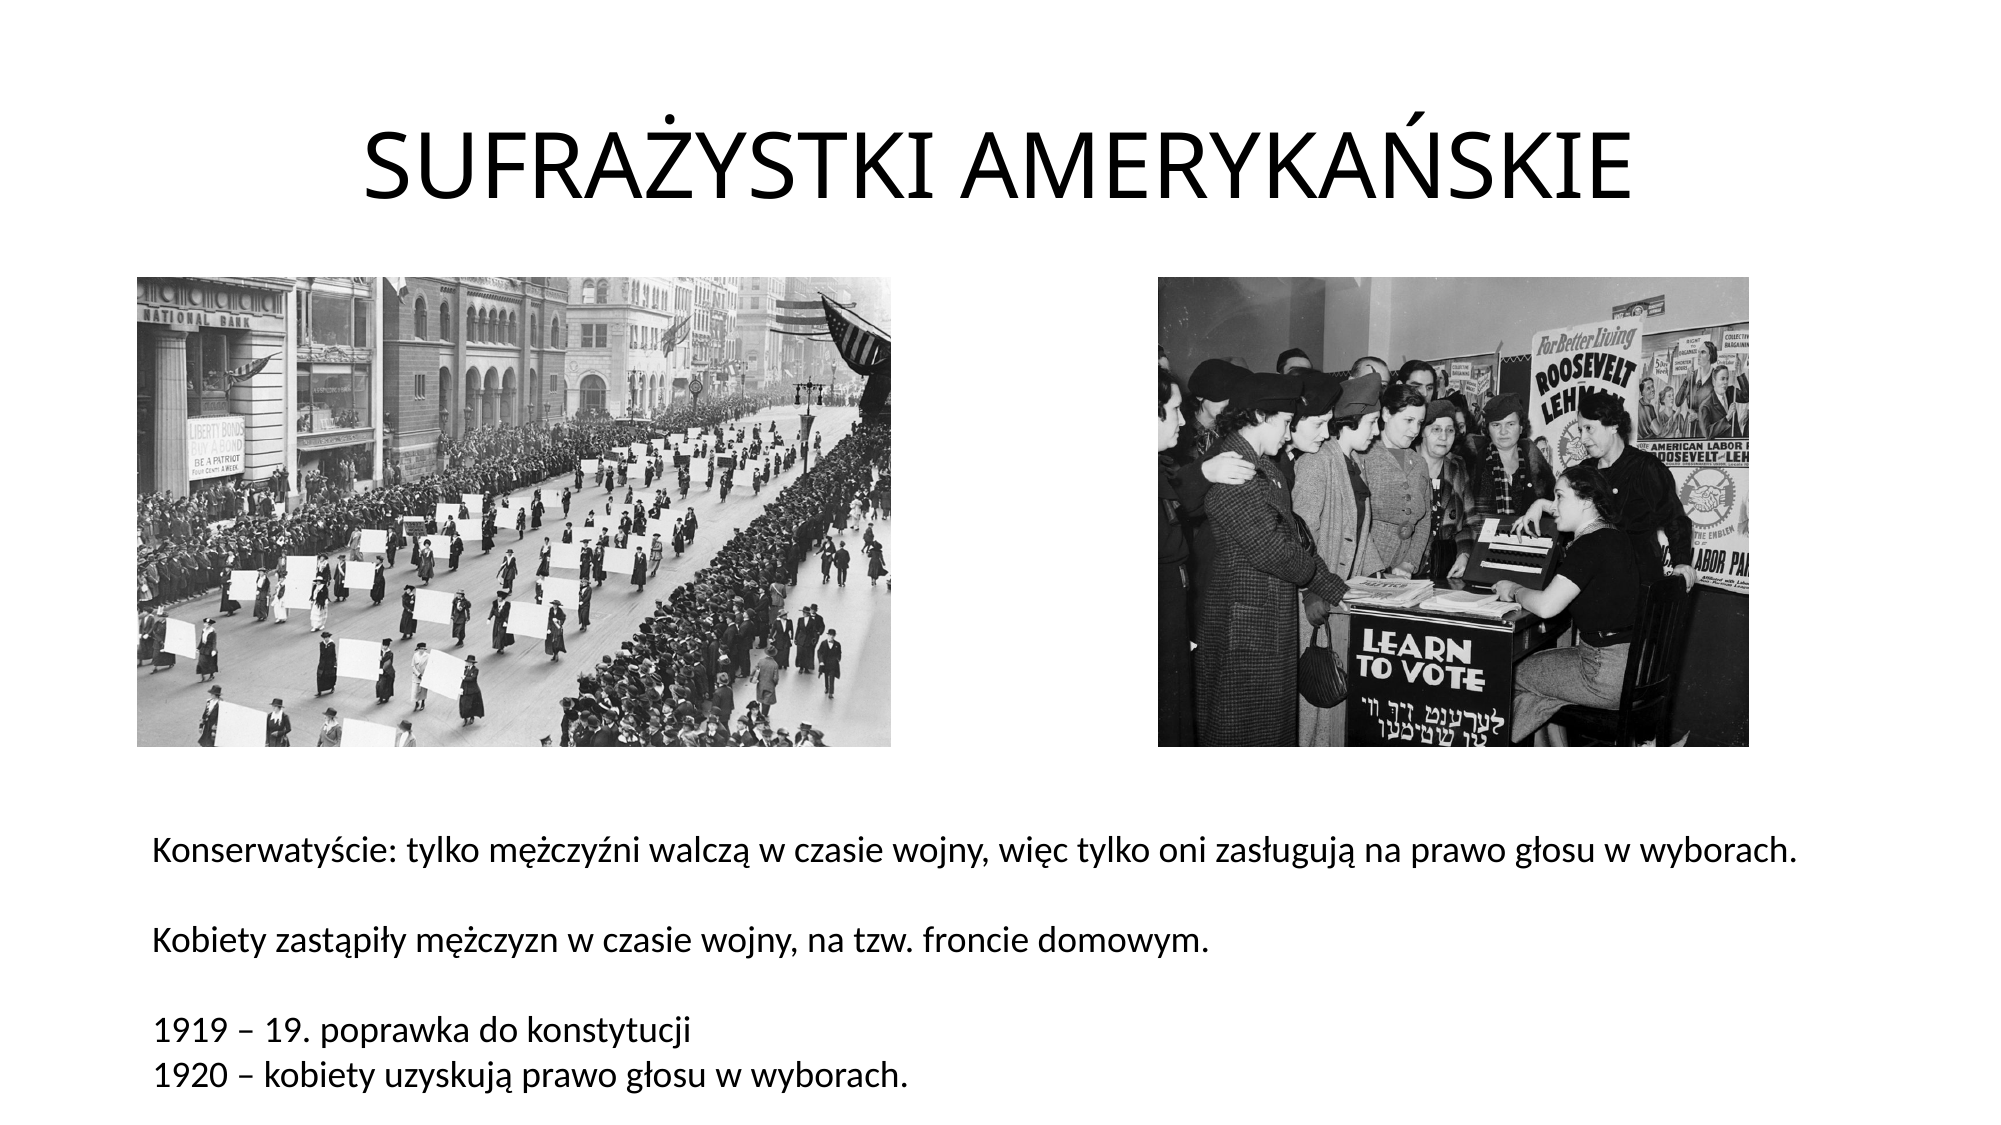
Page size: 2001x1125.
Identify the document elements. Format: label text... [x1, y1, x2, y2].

text_box Konserwatyście: tylko mężczyźni walczą w czasie wojny, więc tylko oni zasługują na prawo głosu w wyborach. Kobiety zastąpiły mężczyzn w czasie wojny, na tzw. froncie domowym. 1919 – 19. poprawka do konstytucji 1920 – kobiety uzyskują prawo głosu w wyborach. [137, 817, 1939, 1103]
picture [1158, 277, 1749, 748]
picture [137, 277, 891, 748]
title SUFRAŻYSTKI AMERYKAŃSKIE [137, 59, 1863, 278]
